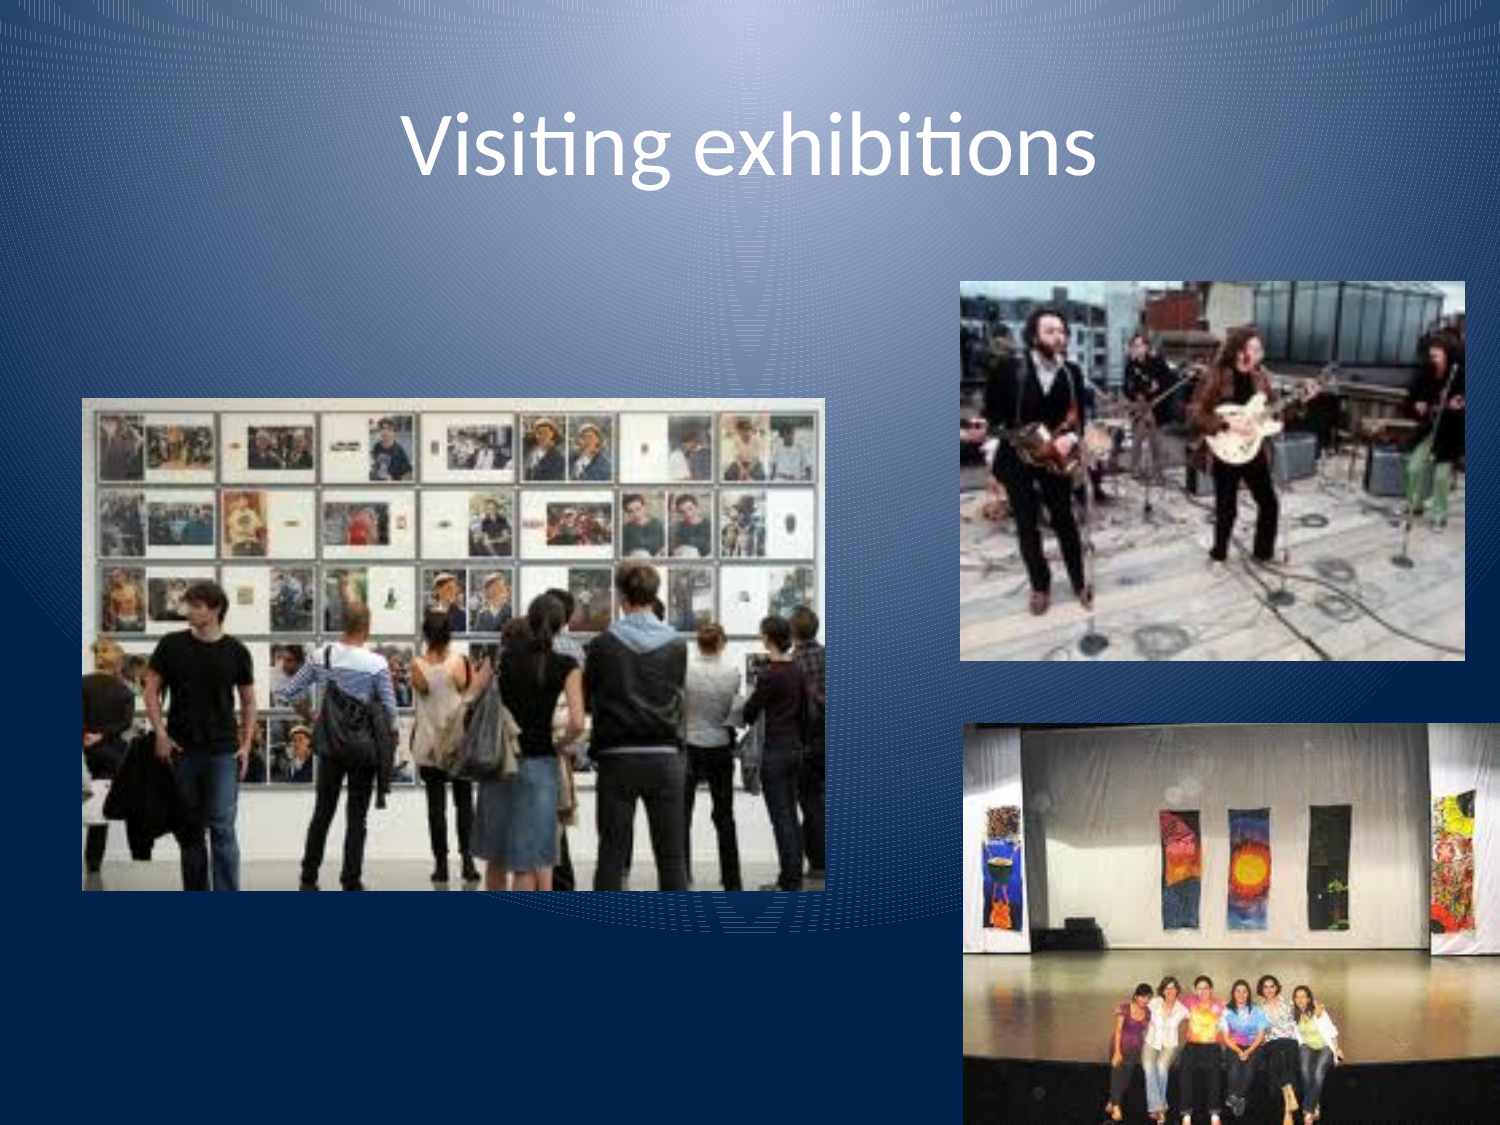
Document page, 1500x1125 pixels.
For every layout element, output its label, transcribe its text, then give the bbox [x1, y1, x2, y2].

picture [81, 398, 825, 891]
picture [963, 723, 1500, 1125]
title Visiting exhibitions [75, 45, 1425, 233]
picture [960, 280, 1466, 661]
